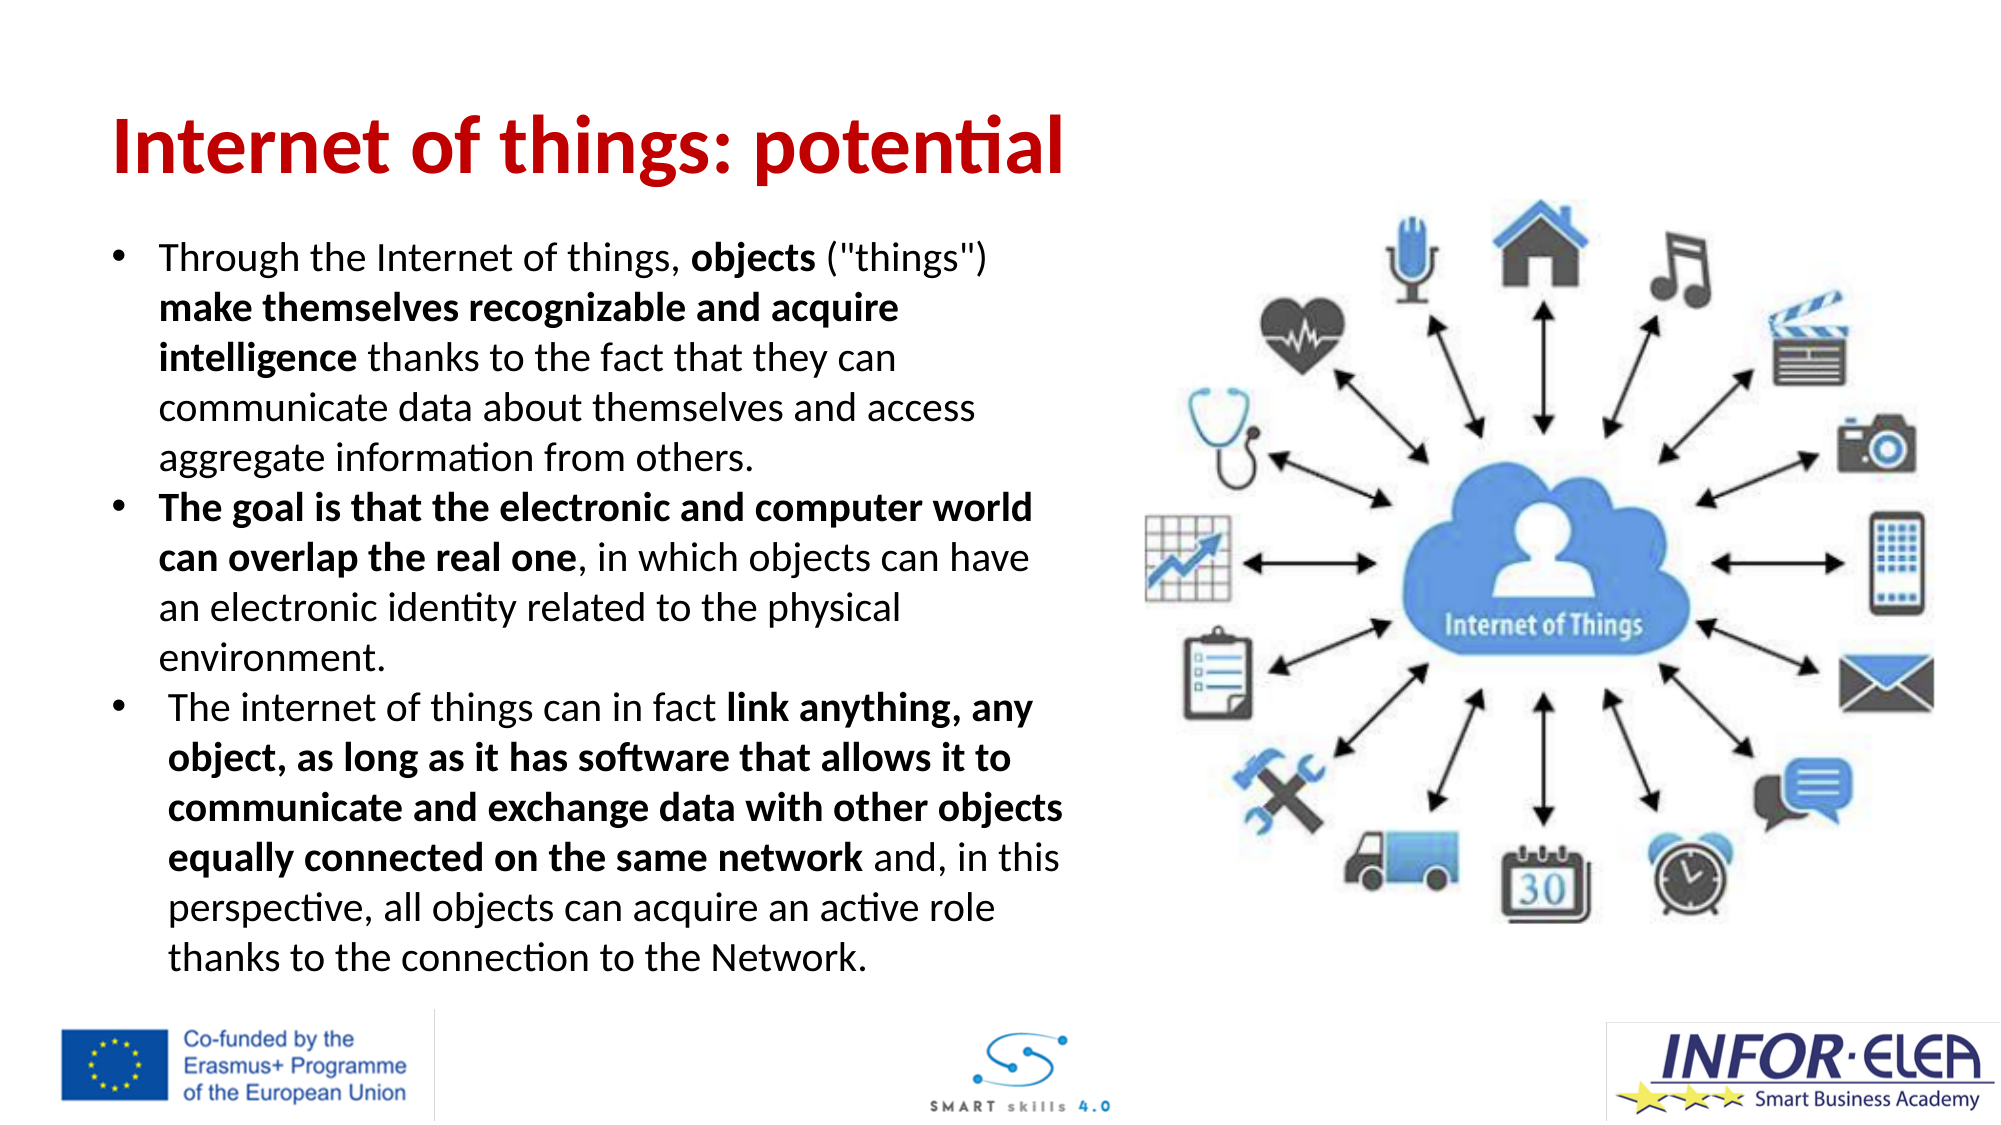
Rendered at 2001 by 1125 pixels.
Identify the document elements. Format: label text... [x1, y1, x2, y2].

text_box Through the Internet of things, objects ("things") make themselves recognizable and acquire intelligence thanks to the fact that they can communicate data about themselves and access aggregate information from others. The goal is that the electronic and computer world can overlap the real one, in which objects can have an electronic identity related to the physical environment. The internet of things can in fact link anything, any object, as long as it has software that allows it to communicate and exchange data with other objects equally connected on the same network and, in this perspective, all objects can acquire an active role thanks to the connection to the Network. [96, 222, 1097, 988]
picture [41, 1009, 2000, 1121]
picture [1115, 171, 1963, 945]
text_box Internet of things: potential [96, 82, 1247, 198]
